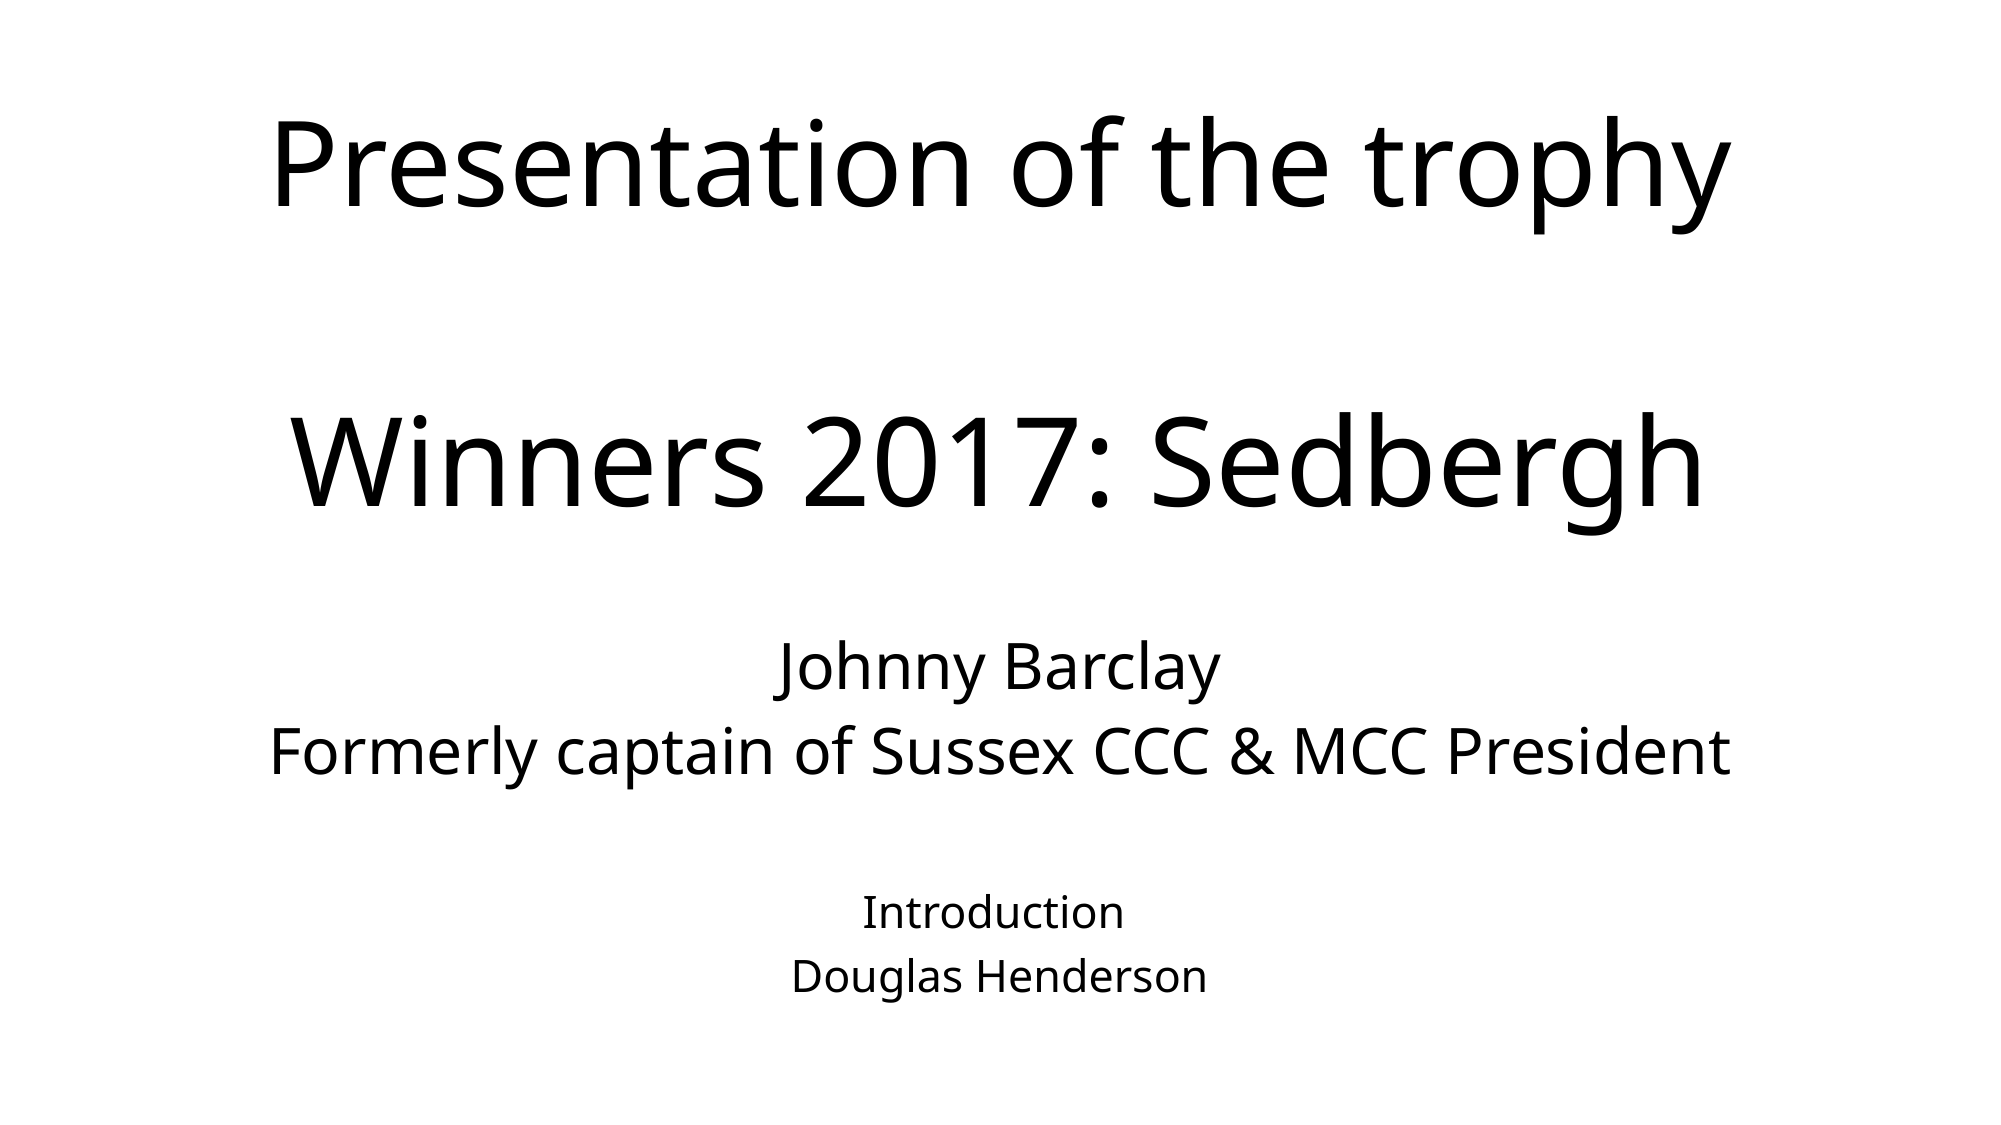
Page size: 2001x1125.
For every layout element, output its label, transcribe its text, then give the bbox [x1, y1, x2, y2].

list Winners 2017: Sedbergh Johnny Barclay Formerly captain of Sussex CCC & MCC President Introduction Douglas Henderson [137, 299, 1863, 1014]
title Presentation of the trophy [137, 59, 1863, 278]
